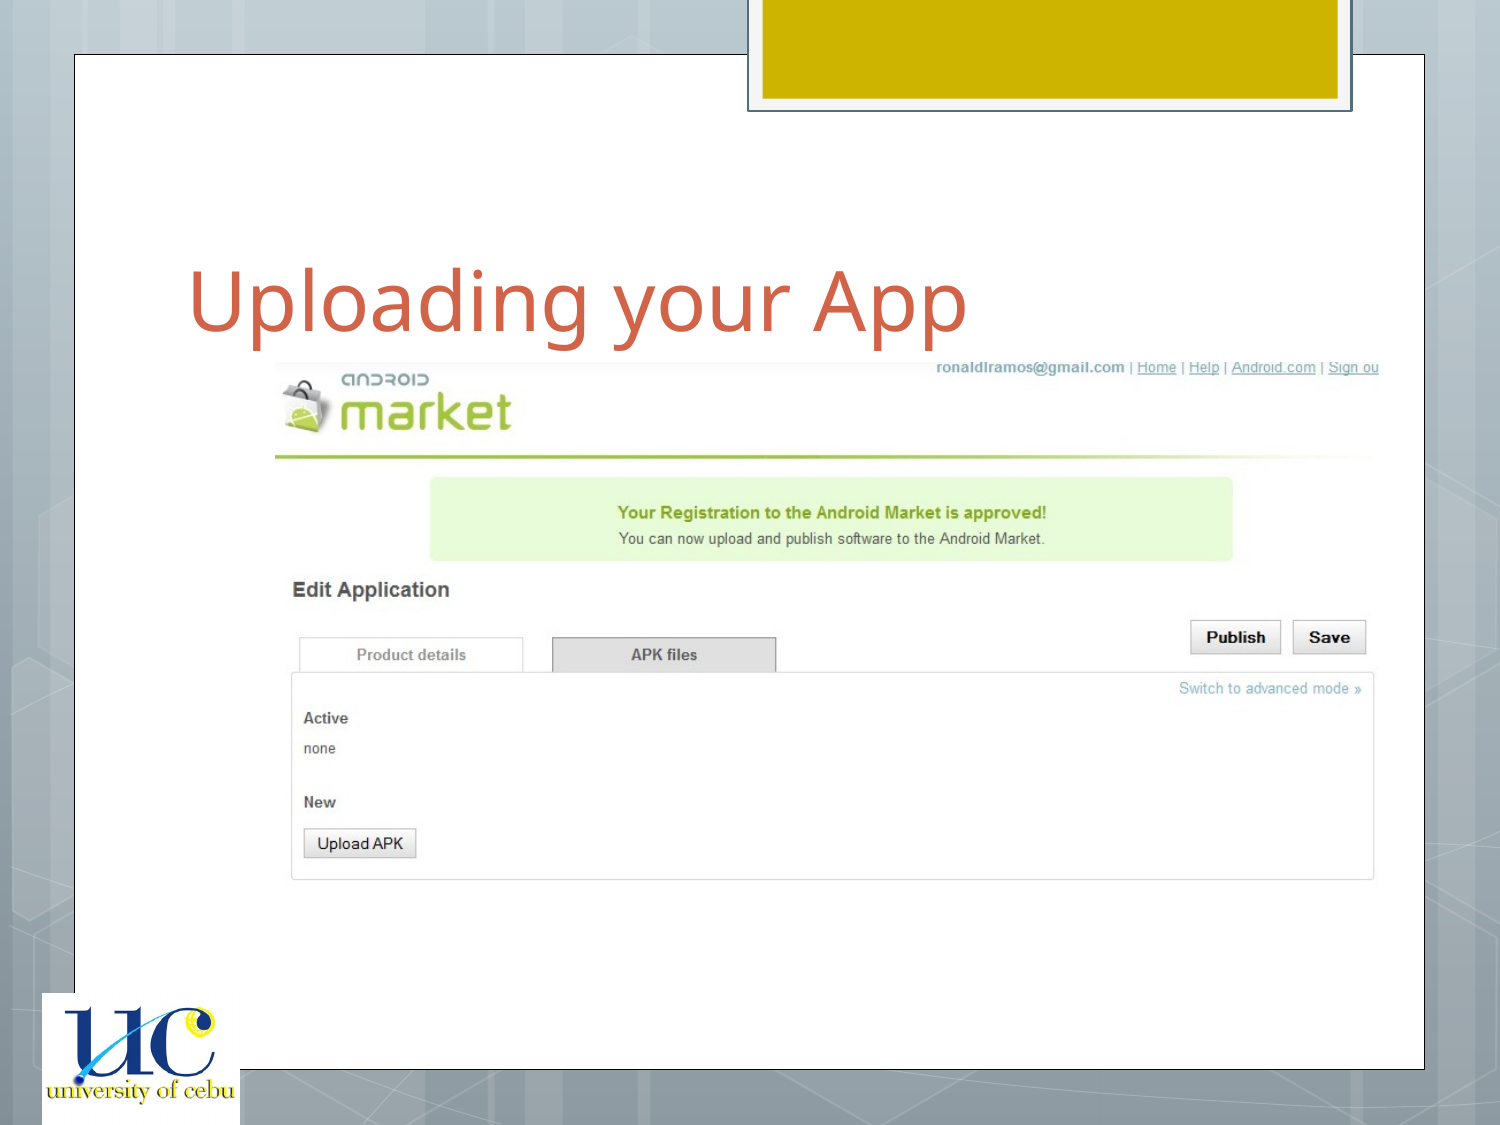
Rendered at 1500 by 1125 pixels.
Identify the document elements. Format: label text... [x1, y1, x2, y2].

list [274, 362, 1380, 970]
title Uploading your App [171, 168, 1324, 357]
picture [42, 993, 240, 1125]
